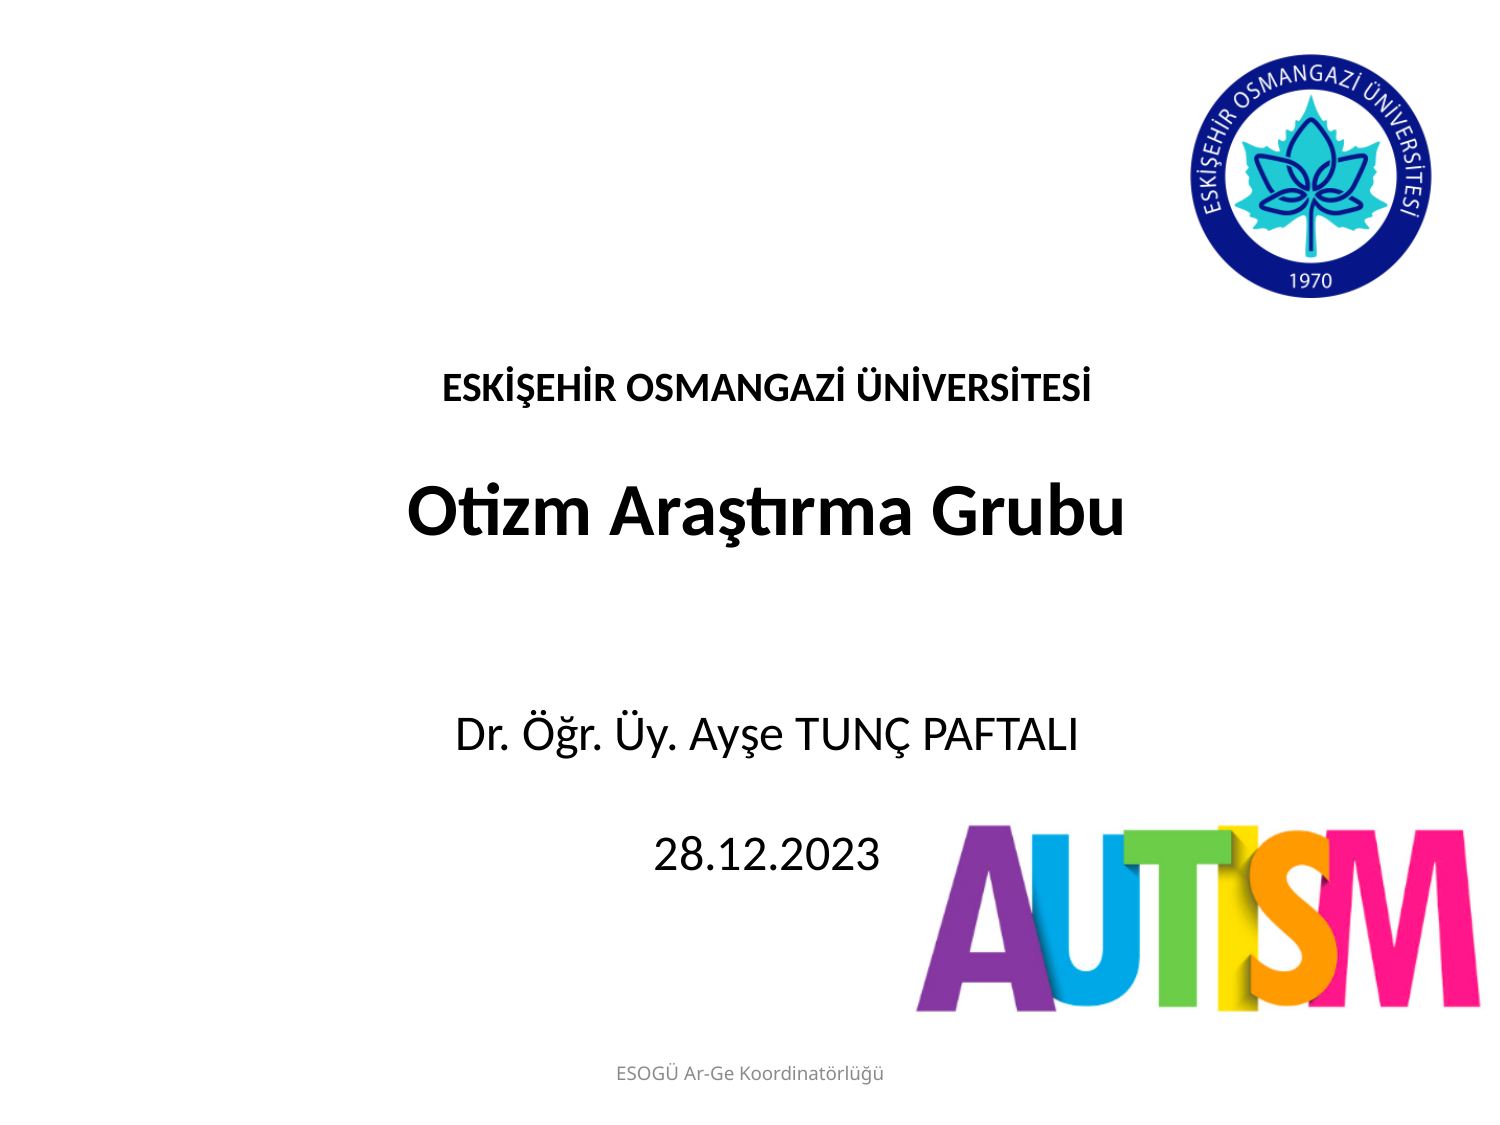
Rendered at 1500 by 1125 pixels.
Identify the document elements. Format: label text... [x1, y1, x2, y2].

footer ESOGÜ Ar-Ge Koordinatörlüğü [496, 1042, 1004, 1103]
picture [903, 754, 1500, 1073]
text_box ESKİŞEHİR OSMANGAZİ ÜNİVERSİTESİ Otizm Araştırma Grubu Dr. Öğr. Üy. Ayşe TUNÇ PAFTALI 28.12.2023 [135, 352, 1400, 948]
picture [1139, 52, 1483, 298]
